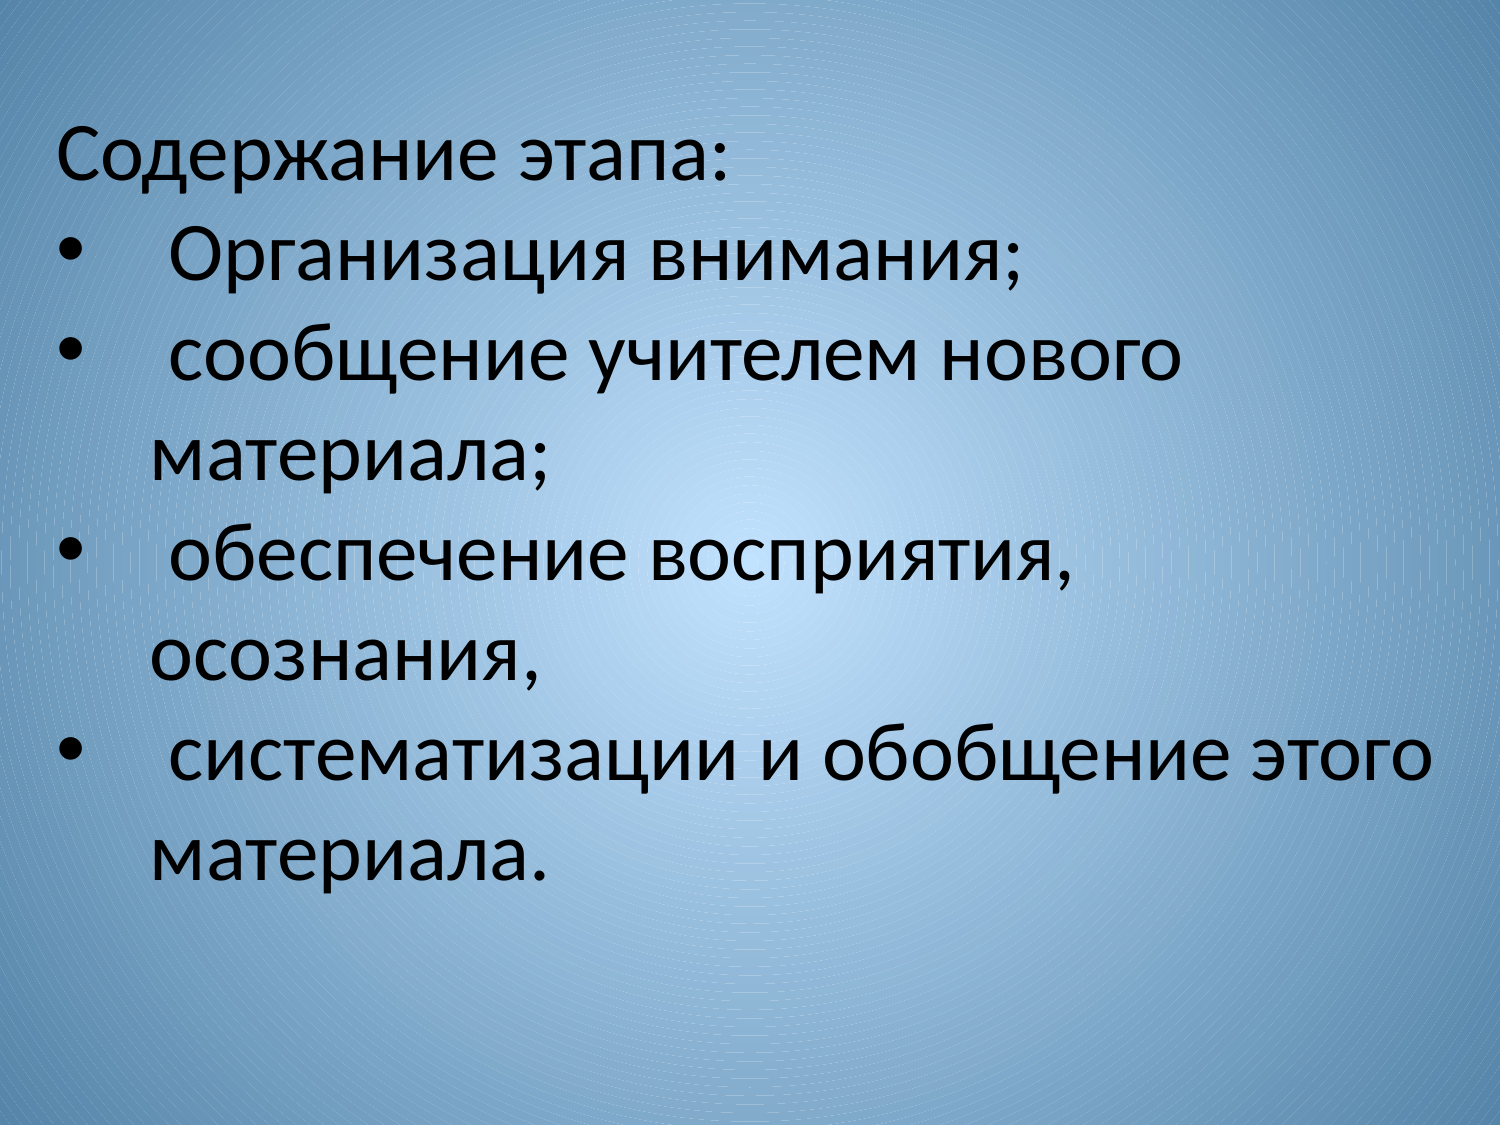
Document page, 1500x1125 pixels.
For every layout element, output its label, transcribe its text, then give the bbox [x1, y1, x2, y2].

text_box Содержание этапа: Организация внимания; сообщение учителем нового материала; обеспечение восприятия, осознания, систематизации и обобщение этого материала. [41, 89, 1459, 905]
